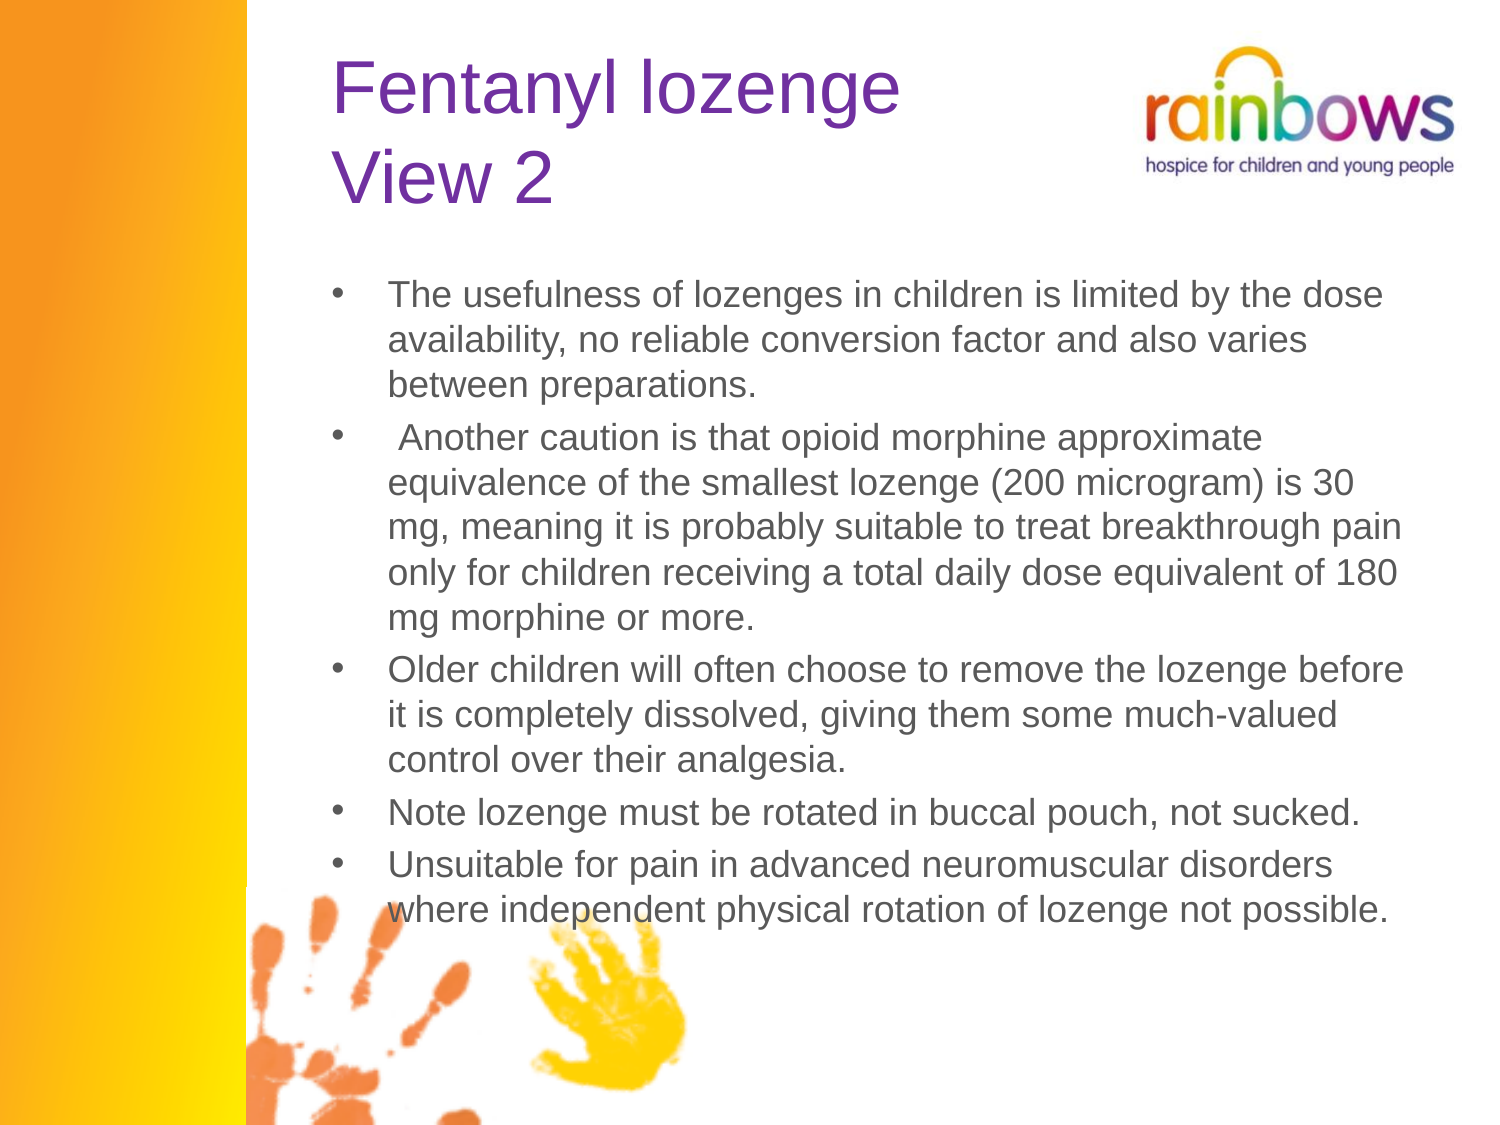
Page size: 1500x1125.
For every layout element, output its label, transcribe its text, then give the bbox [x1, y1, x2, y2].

picture [0, 0, 700, 1125]
list The usefulness of lozenges in children is limited by the dose availability, no reliable conversion factor and also varies between preparations. Another caution is that opioid morphine approximate equivalence of the smallest lozenge (200 microgram) is 30 mg, meaning it is probably suitable to treat breakthrough pain only for children receiving a total daily dose equivalent of 180 mg morphine or more. Older children will often choose to remove the lozenge before it is completely dissolved, giving them some much-valued control over their analgesia. Note lozenge must be rotated in buccal pouch, not sucked. Unsuitable for pain in advanced neuromuscular disorders where independent physical rotation of lozenge not possible. [316, 262, 1426, 1006]
picture [1101, 0, 1500, 224]
title Fentanyl lozenge View 2 [316, 34, 1114, 223]
